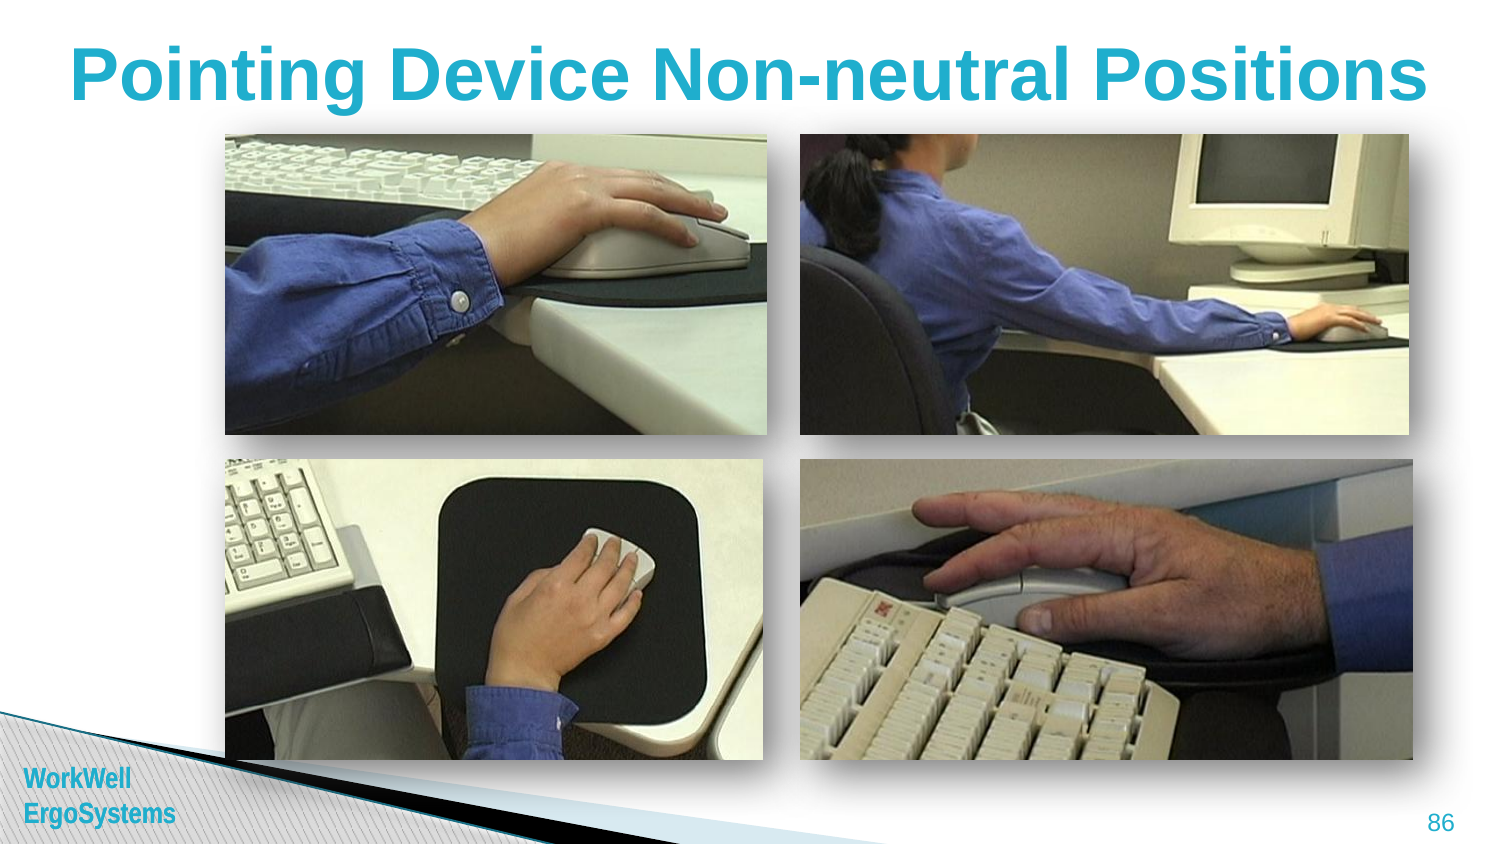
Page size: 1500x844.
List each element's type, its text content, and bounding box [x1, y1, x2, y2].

picture [799, 459, 1413, 760]
picture [799, 134, 1410, 435]
slide_number 86 [1412, 798, 1473, 844]
picture [224, 134, 768, 435]
title Pointing Device Non-neutral Positions [0, 0, 1500, 141]
picture [224, 459, 763, 760]
